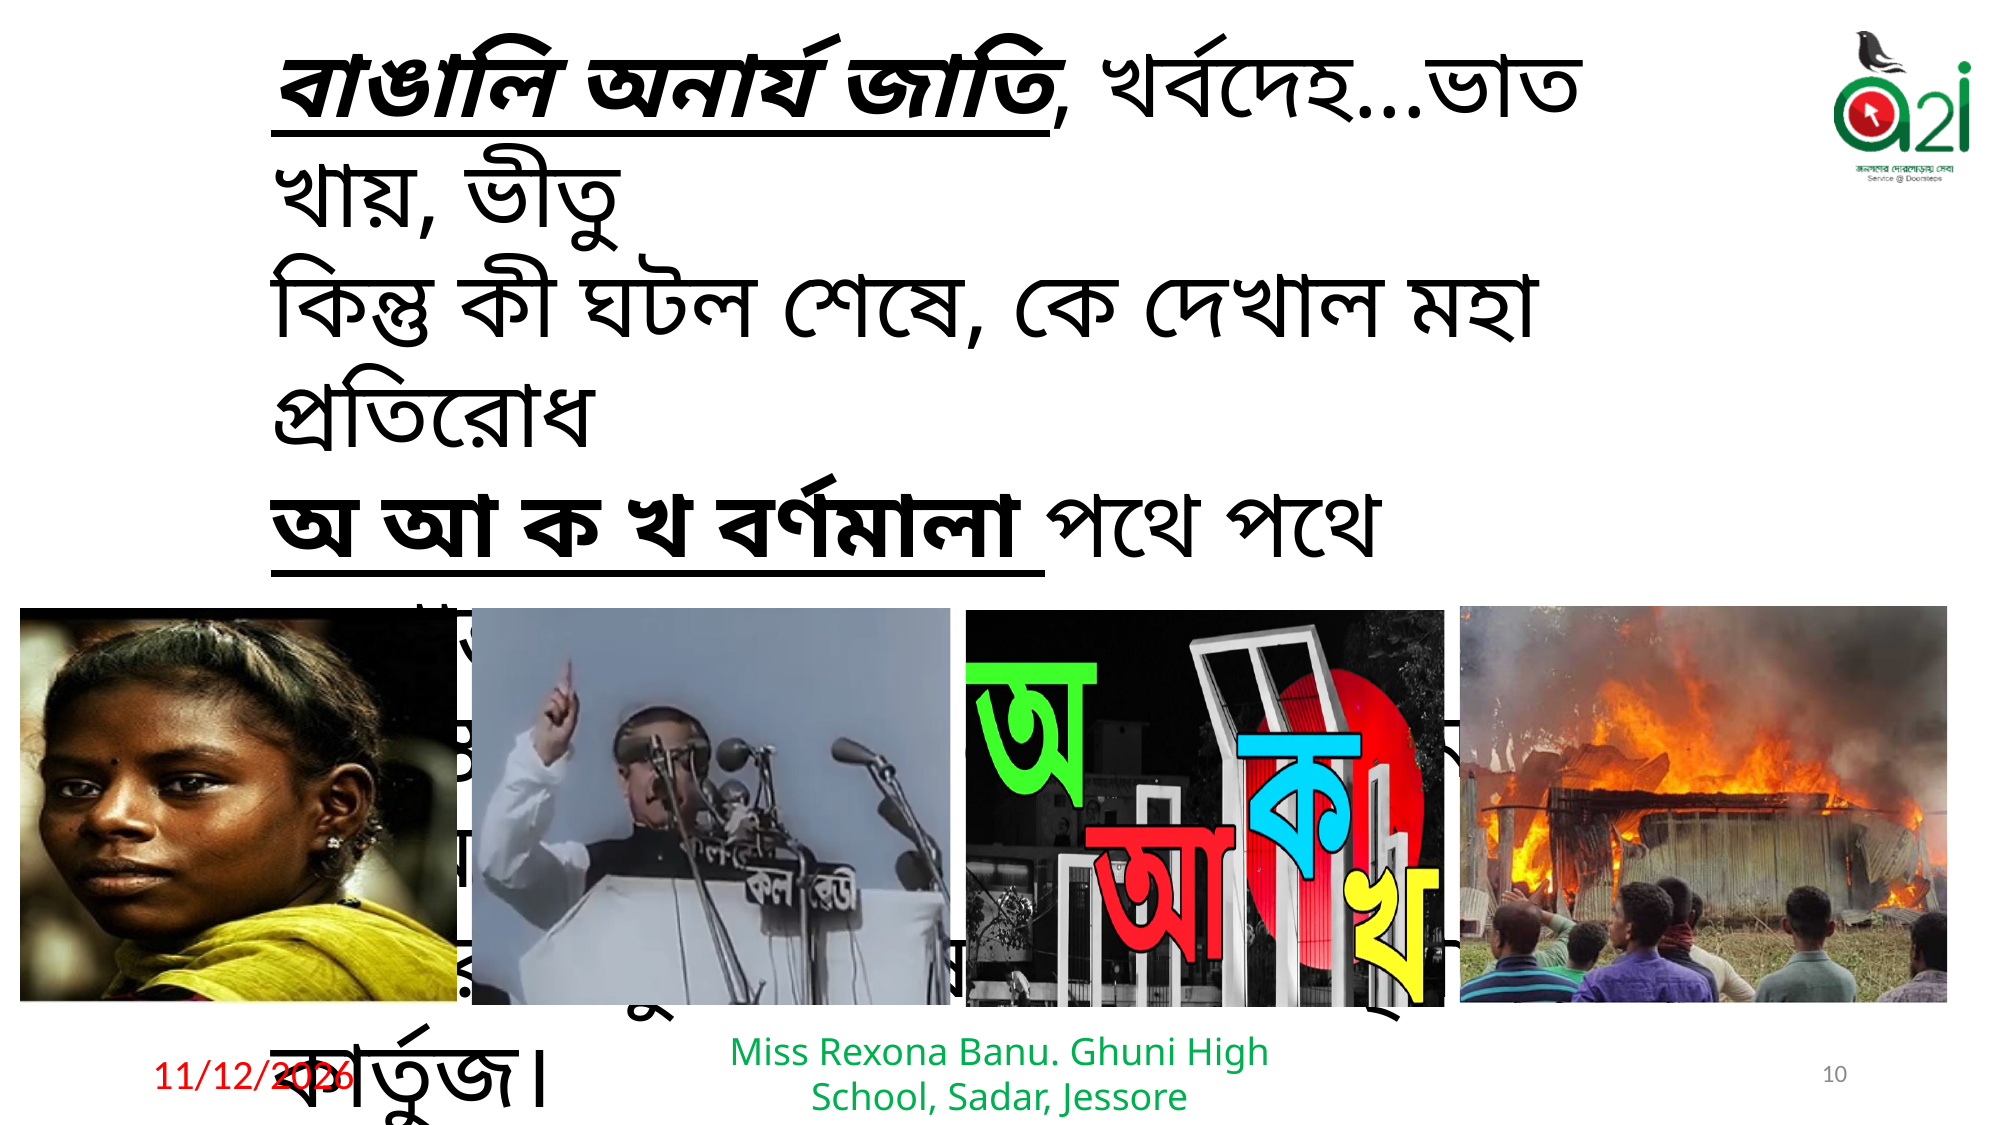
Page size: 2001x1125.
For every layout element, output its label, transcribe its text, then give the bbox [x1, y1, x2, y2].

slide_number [137, 1042, 588, 1103]
picture [1459, 606, 1948, 1003]
picture [471, 608, 951, 1005]
footer Miss Rexona Banu. Ghuni High School, Sadar, Jessore [662, 1042, 1338, 1103]
picture [20, 608, 457, 1003]
text_box বাঙালি অনার্য জাতি, খর্বদেহ...ভাত খায়, ভীতু কিন্তু কী ঘটল শেষে, কে দেখাল মহা প্রতিরোধ অ আ ক খ বর্ণমালা পথে পথে তেপান্তরে ঘুরে উদ্বাস্ত আশ্রয়হীন… পোড়াগ্রাম… মাতৃ অপমানে কার রক্ত ছুঁয়ে শেষে হয়ে গেল ঘৃণার কার্তুজ। [256, 18, 1667, 1125]
picture [1834, 31, 1971, 183]
picture [965, 609, 1445, 1007]
slide_number 10 [1412, 1042, 1863, 1103]
